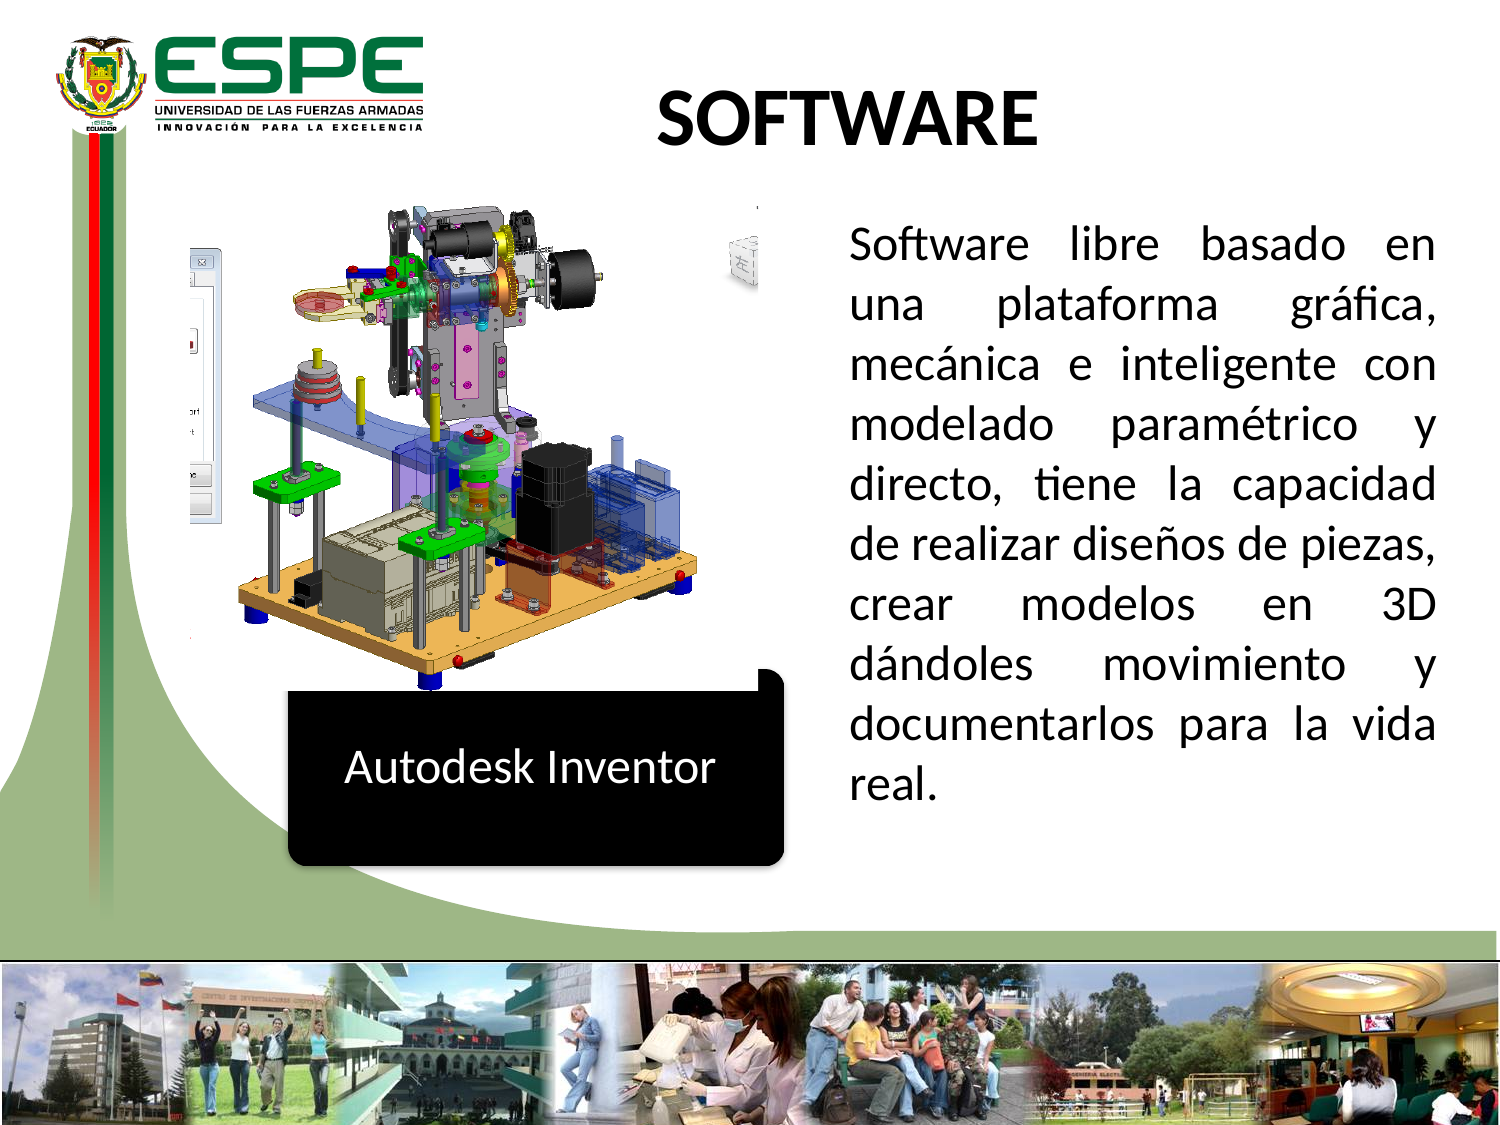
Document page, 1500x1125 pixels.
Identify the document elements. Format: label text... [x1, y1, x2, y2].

text_box Software libre basado en una plataforma gráfica, mecánica e inteligente con modelado paramétrico y directo, tiene la capacidad de realizar diseños de piezas, crear modelos en 3D dándoles movimiento y documentarlos para la vida real. [834, 202, 1453, 818]
picture [0, 962, 1500, 1125]
picture [189, 206, 759, 691]
text_box SOFTWARE [552, 54, 1144, 170]
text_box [287, 668, 785, 867]
picture [56, 36, 423, 131]
